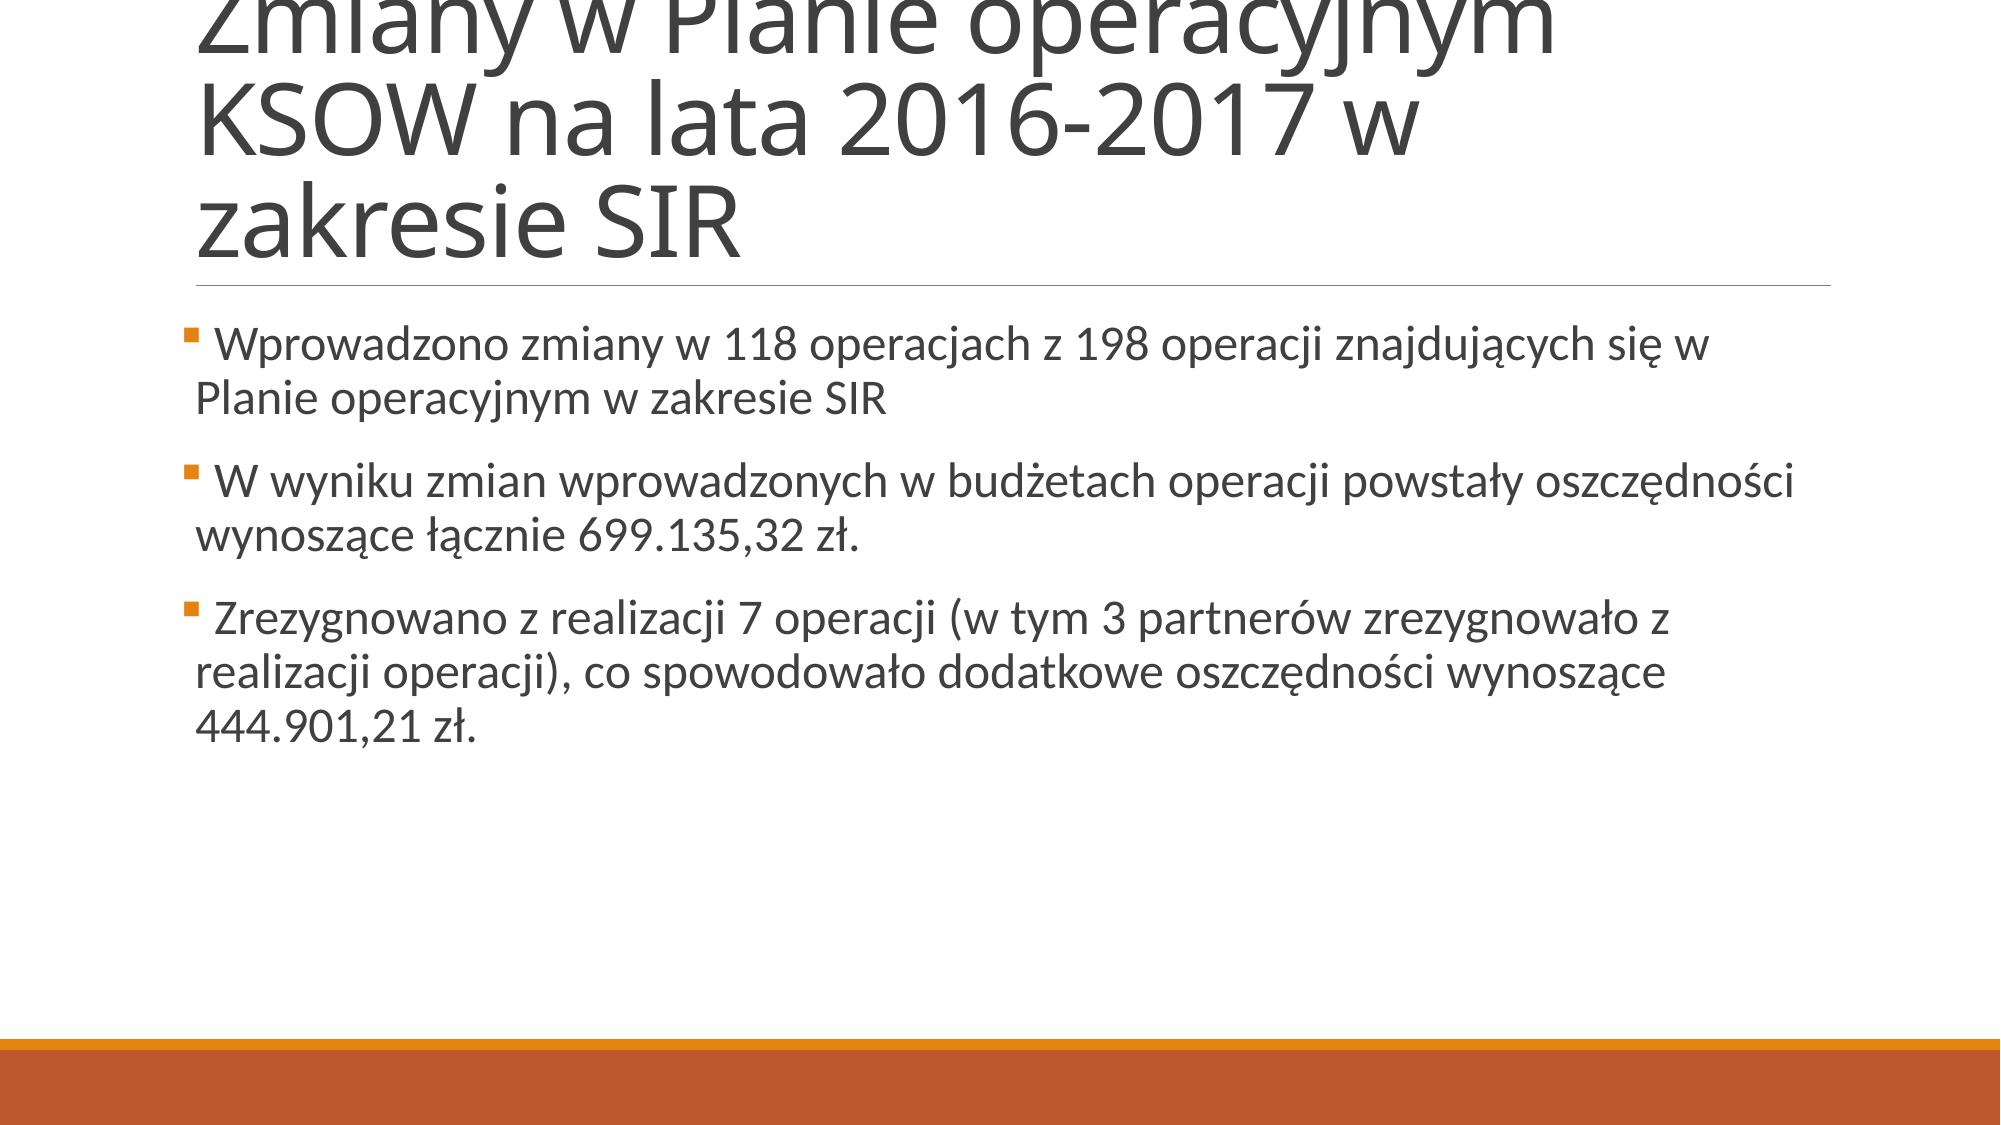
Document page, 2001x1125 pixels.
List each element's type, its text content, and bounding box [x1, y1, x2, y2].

list Wprowadzono zmiany w 118 operacjach z 198 operacji znajdujących się w Planie operacyjnym w zakresie SIR W wyniku zmian wprowadzonych w budżetach operacji powstały oszczędności wynoszące łącznie 699.135,32 zł. Zrezygnowano z realizacji 7 operacji (w tym 3 partnerów zrezygnowało z realizacji operacji), co spowodowało dodatkowe oszczędności wynoszące 444.901,21 zł. [180, 309, 1830, 970]
title Zmiany w Planie operacyjnym KSOW na lata 2016-2017 w zakresie SIR [180, 47, 1830, 285]
